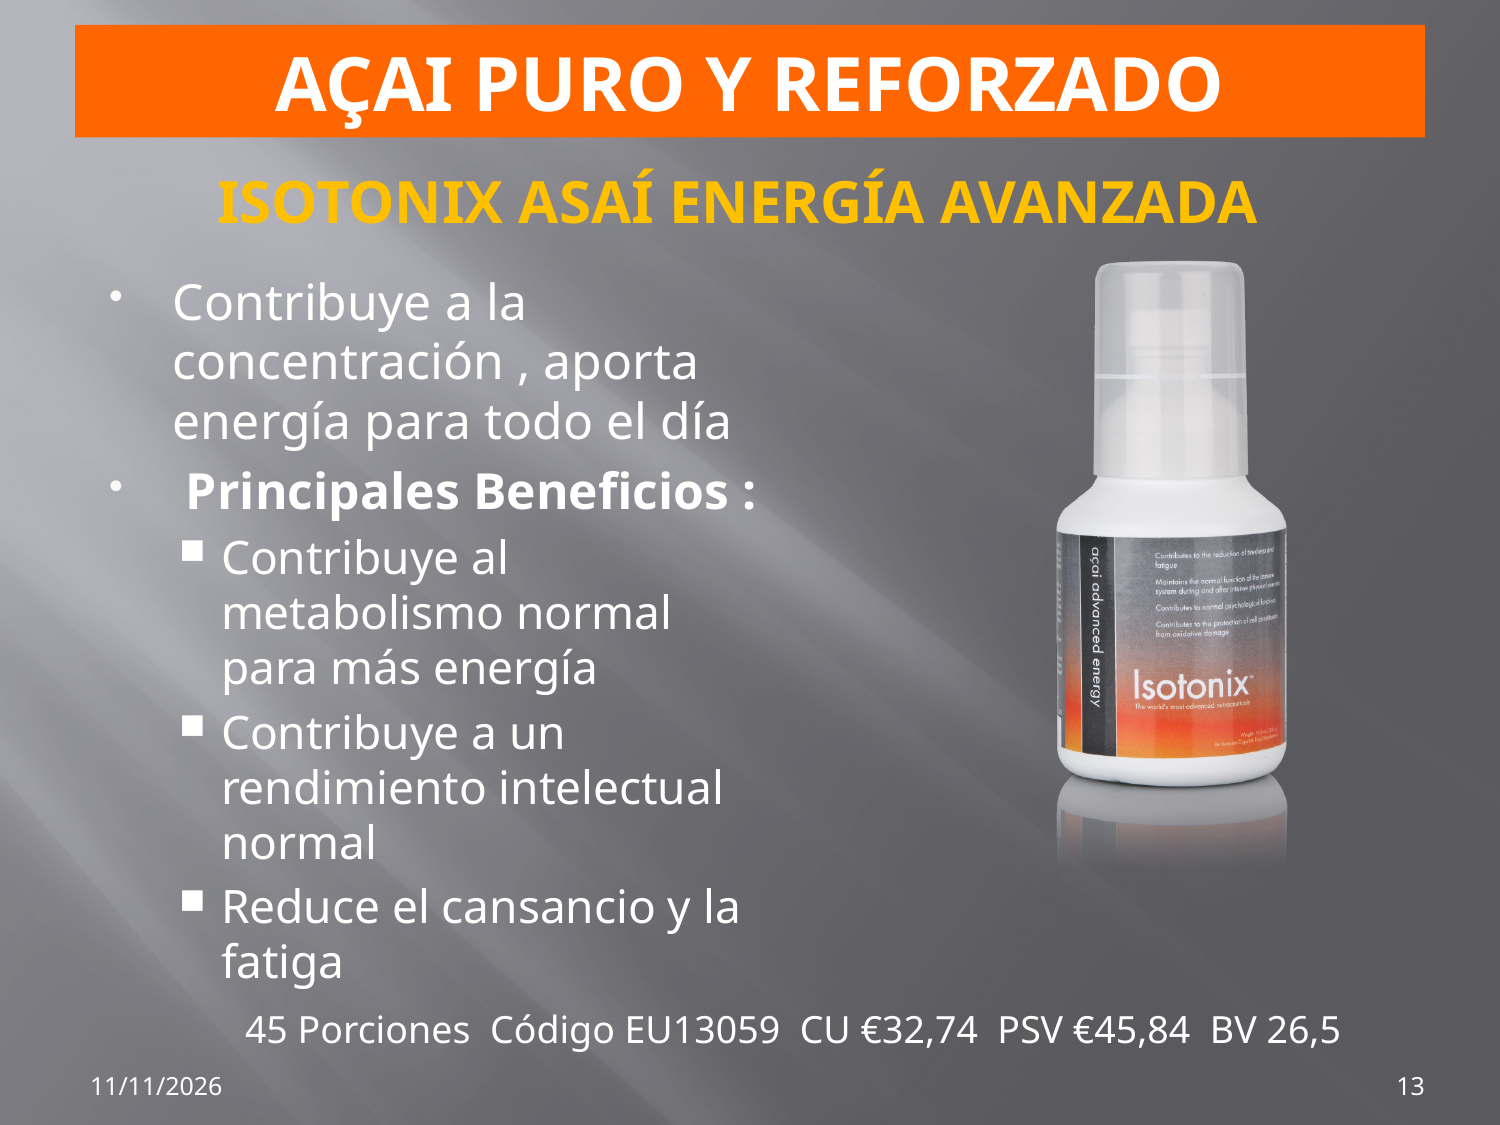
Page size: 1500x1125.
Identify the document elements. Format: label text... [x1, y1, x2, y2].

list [935, 188, 1401, 888]
text_box 45 Porciones Código EU13059 CU €32,74 PSV €45,84 BV 26,5 [230, 998, 1424, 1059]
slide_number 13 [1299, 1052, 1425, 1113]
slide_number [75, 1052, 425, 1113]
list Contribuye a la concentración , aporta energía para todo el día Principales Beneficios : Contribuye al metabolismo normal para más energía Contribuye a un rendimiento intelectual normal Reduce el cansancio y la fatiga [74, 262, 788, 1006]
title AÇAI PURO Y REFORZADO [75, 24, 1425, 138]
text_box ISOTONIX ASAÍ ENERGÍA AVANZADA [12, 149, 1463, 250]
